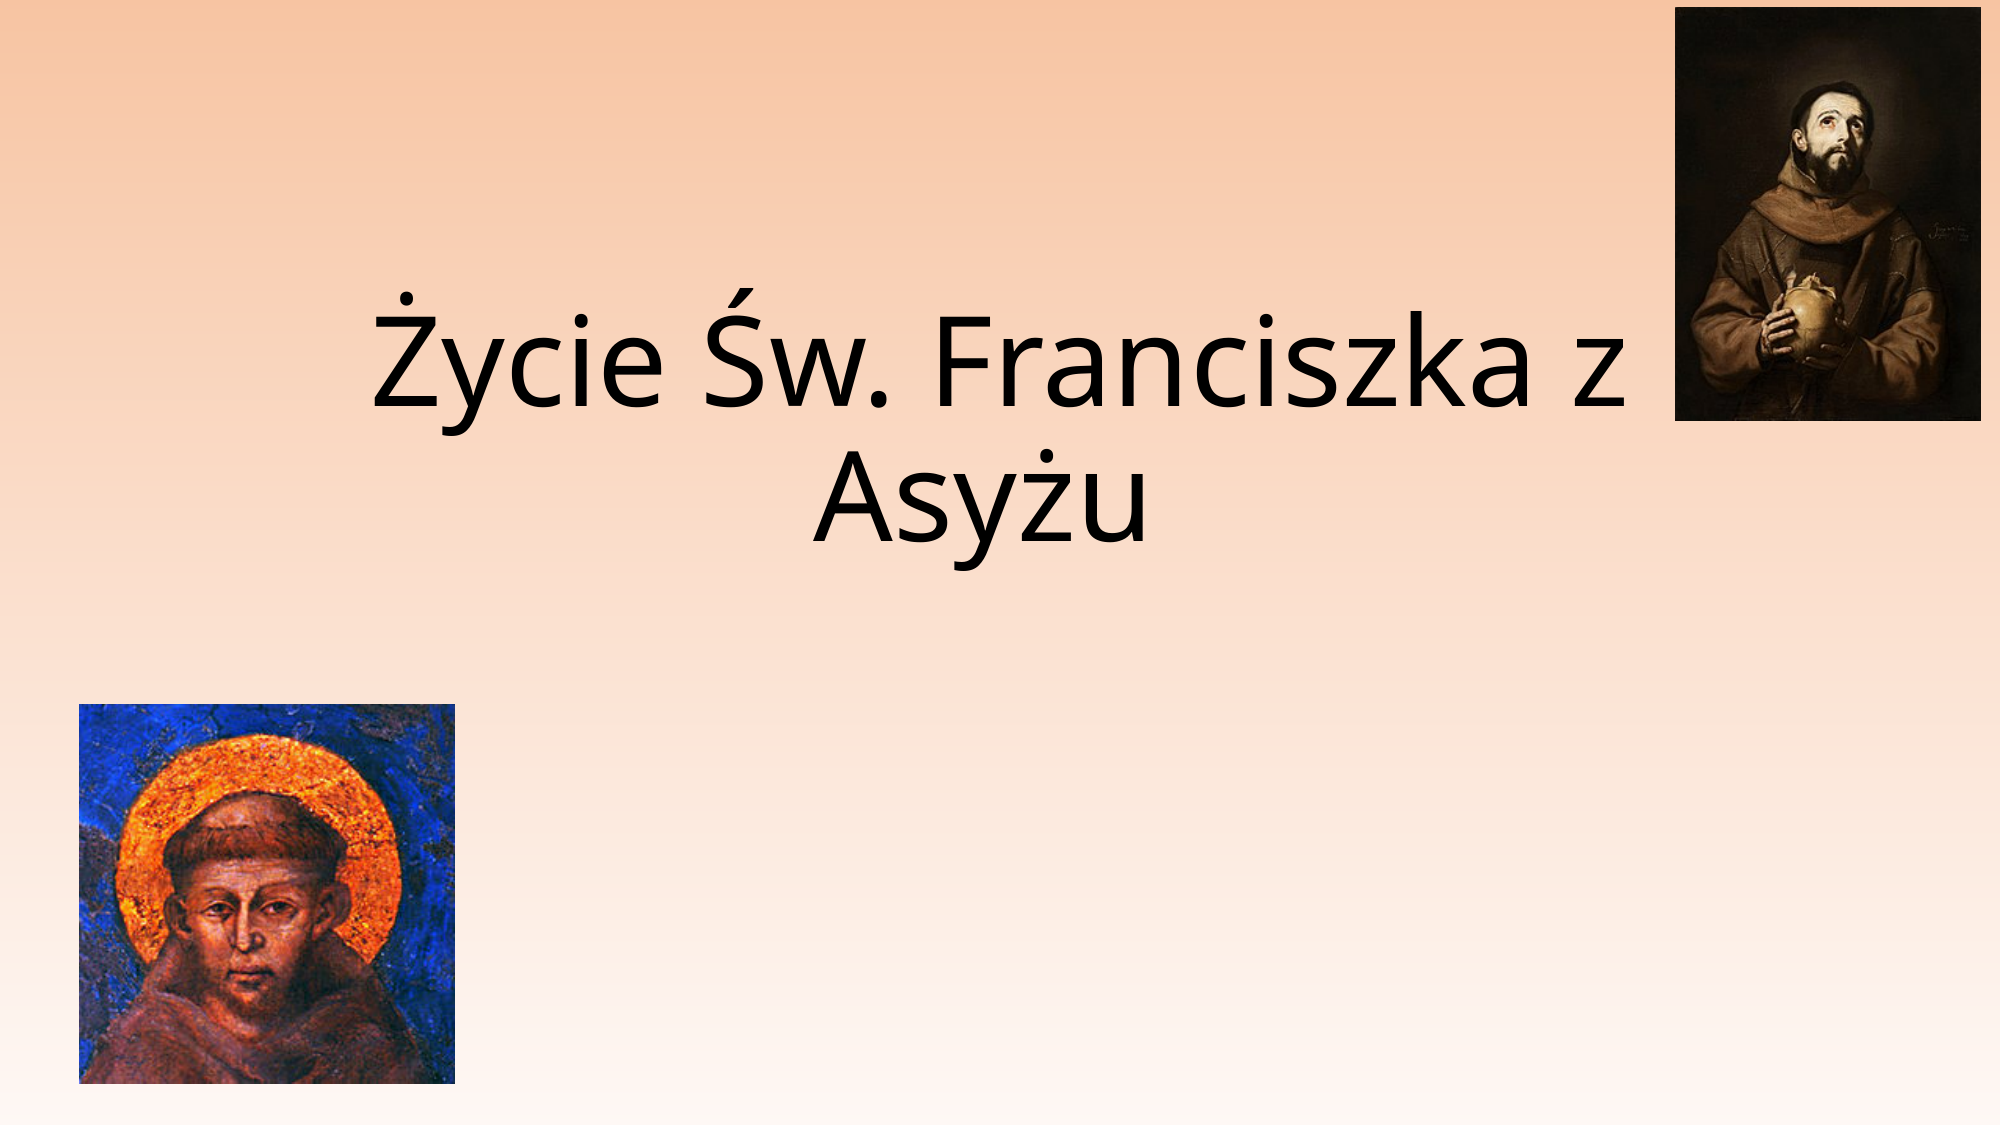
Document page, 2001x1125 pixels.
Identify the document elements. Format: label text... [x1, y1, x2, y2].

title Życie Św. Franciszka z Asyżu [249, 184, 1750, 576]
picture [79, 704, 455, 1084]
picture [1675, 7, 1981, 421]
